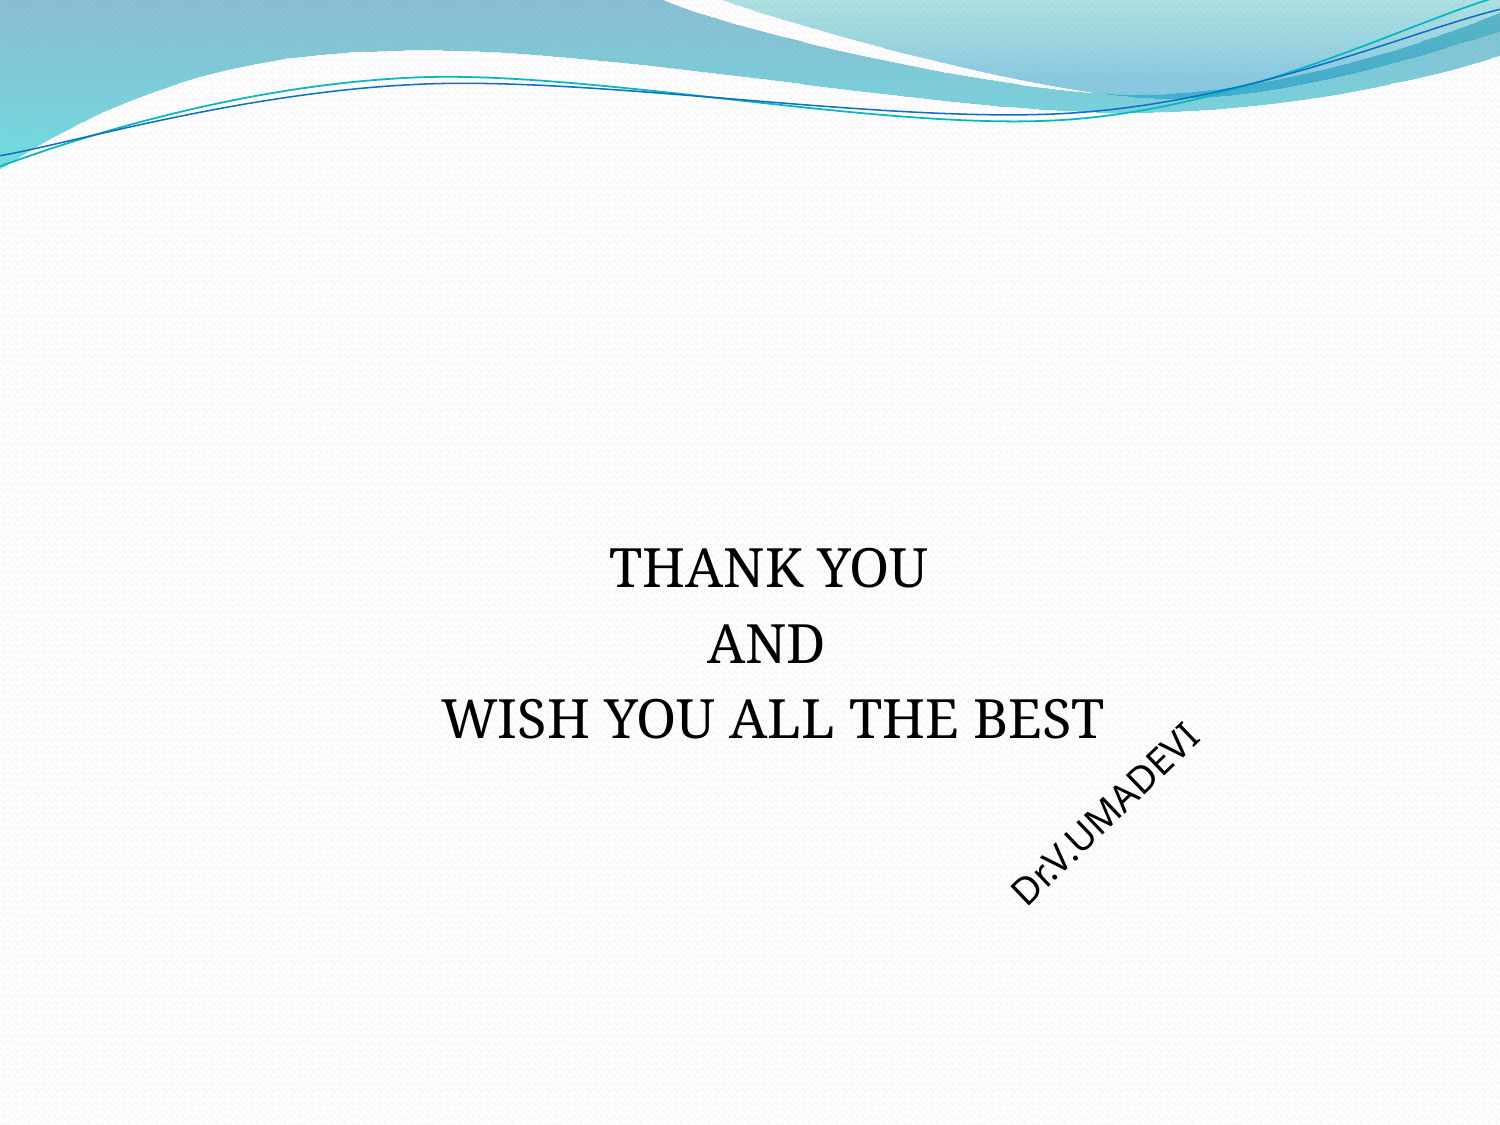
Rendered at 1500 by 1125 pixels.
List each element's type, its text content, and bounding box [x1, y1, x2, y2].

list THANK YOU AND WISH YOU ALL THE BEST [62, 450, 1413, 1000]
